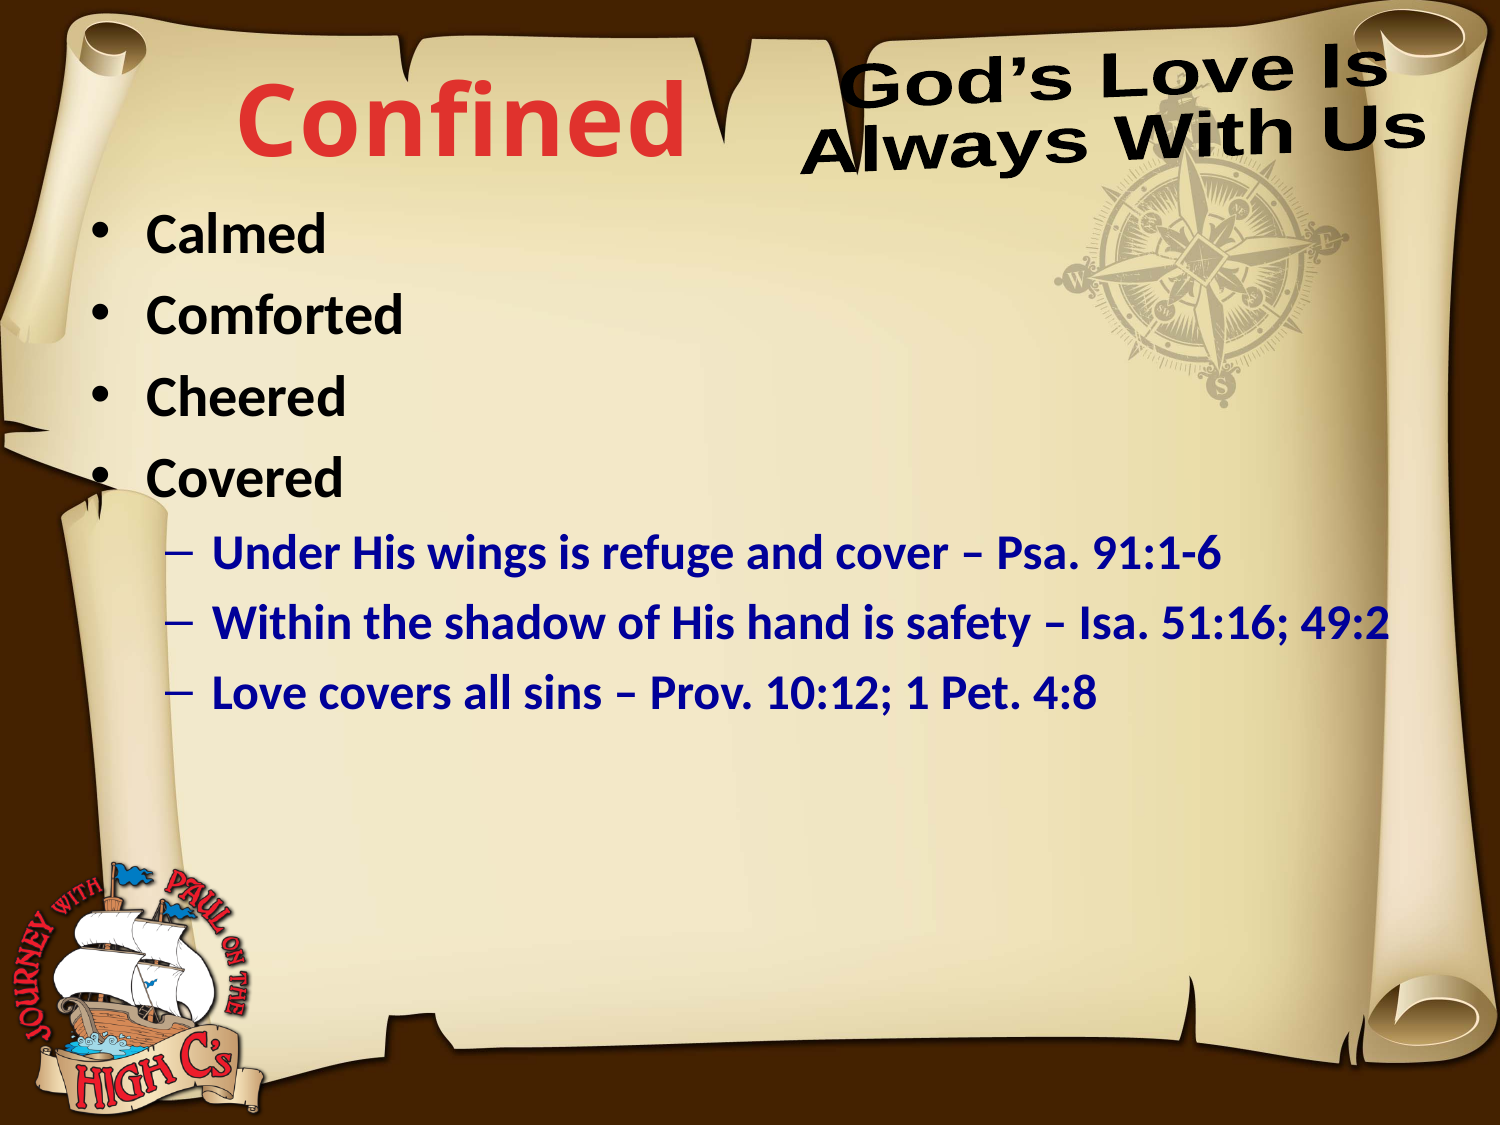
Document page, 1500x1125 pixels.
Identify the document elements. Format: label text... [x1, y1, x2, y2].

list Calmed Comforted Cheered Covered Under His wings is refuge and cover – Psa. 91:1-6 Within the shadow of His hand is safety – Isa. 51:16; 49:2 Love covers all sins – Prov. 10:12; 1 Pet. 4:8 [75, 187, 1425, 1063]
text_box Confined [219, 48, 705, 184]
picture [0, 0, 1500, 1125]
